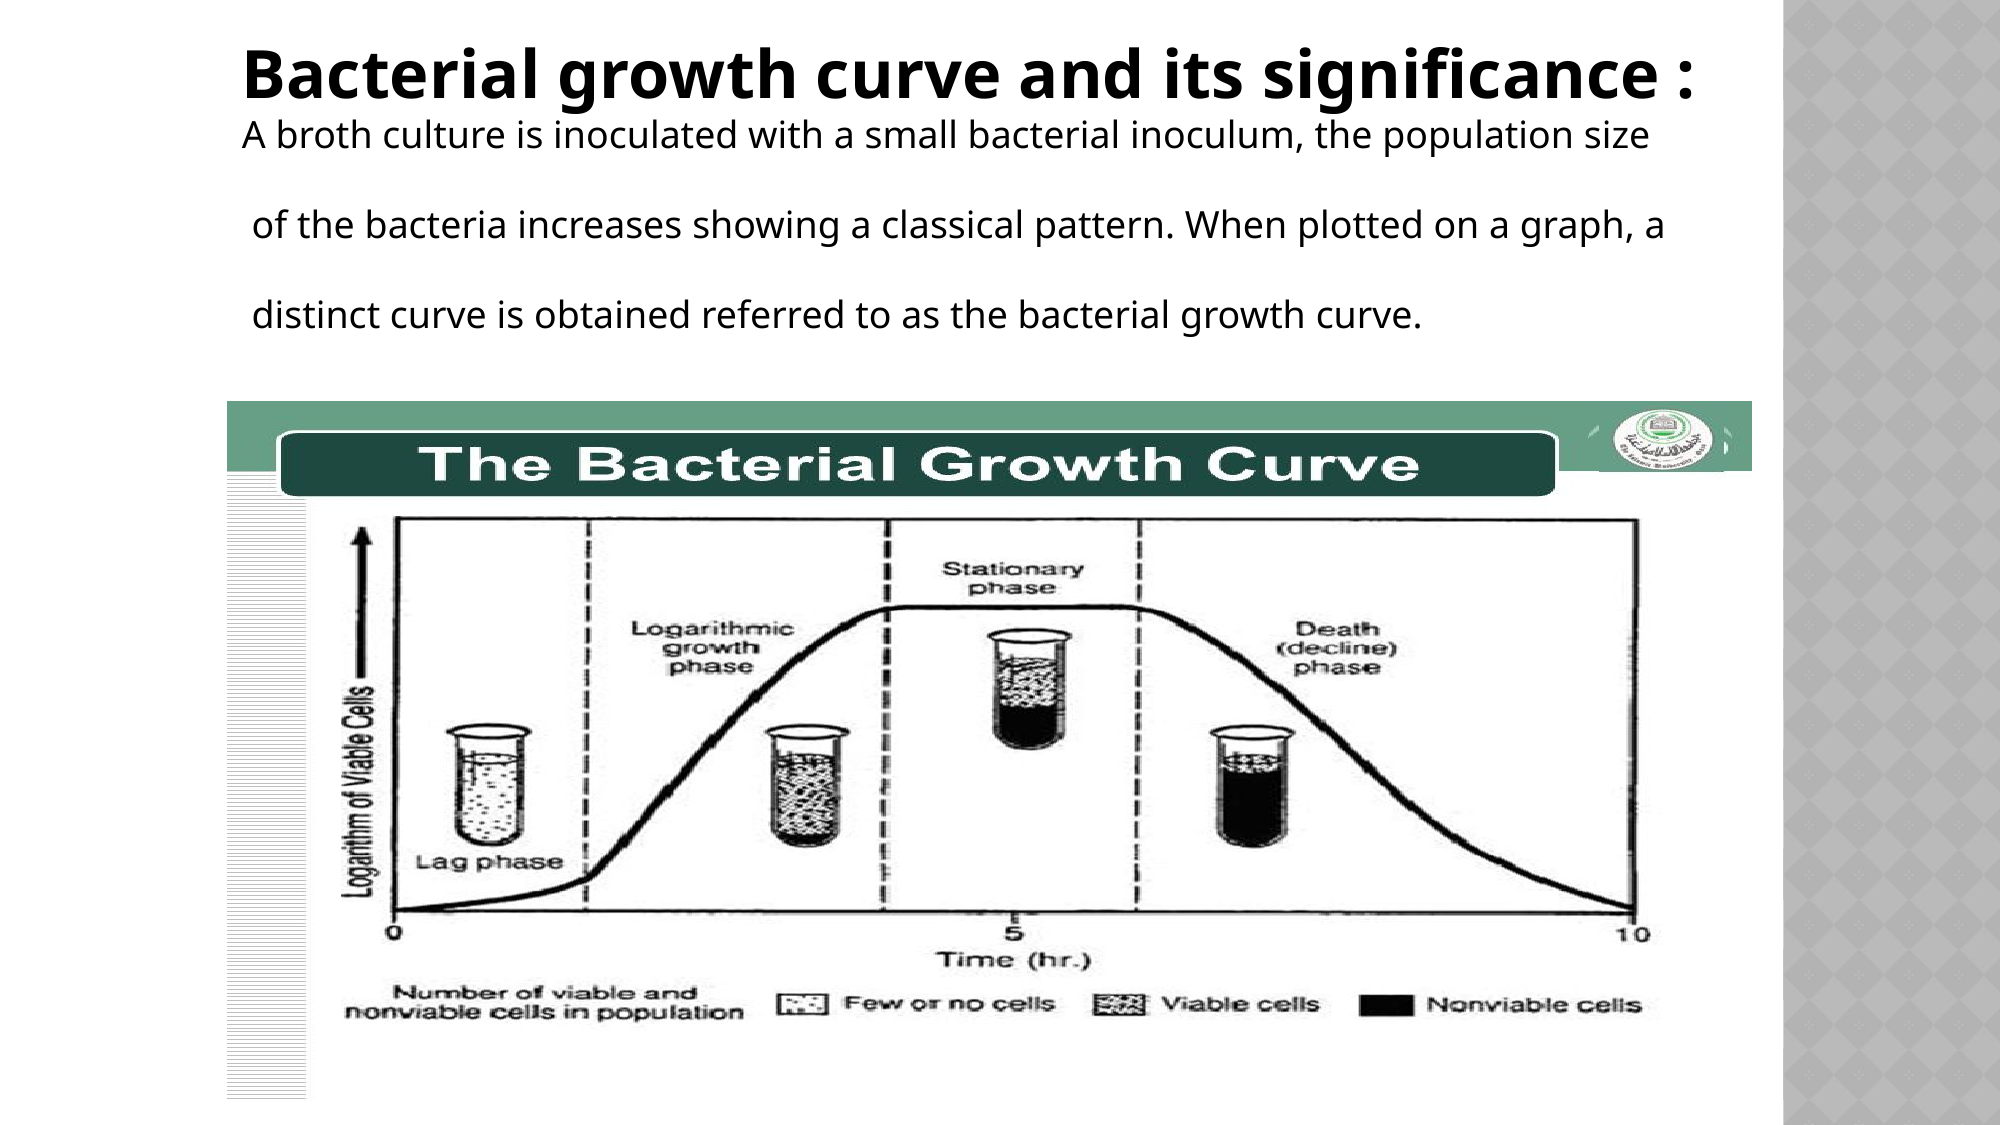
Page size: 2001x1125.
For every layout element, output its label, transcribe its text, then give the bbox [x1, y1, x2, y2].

picture [226, 401, 1753, 1102]
text_box Bacterial growth curve and its significance : A broth culture is inoculated with a small bacterial inoculum, the population size of the bacteria increases showing a classical pattern. When plotted on a graph, a distinct curve is obtained referred to as the bacterial growth curve. [227, 23, 1891, 344]
